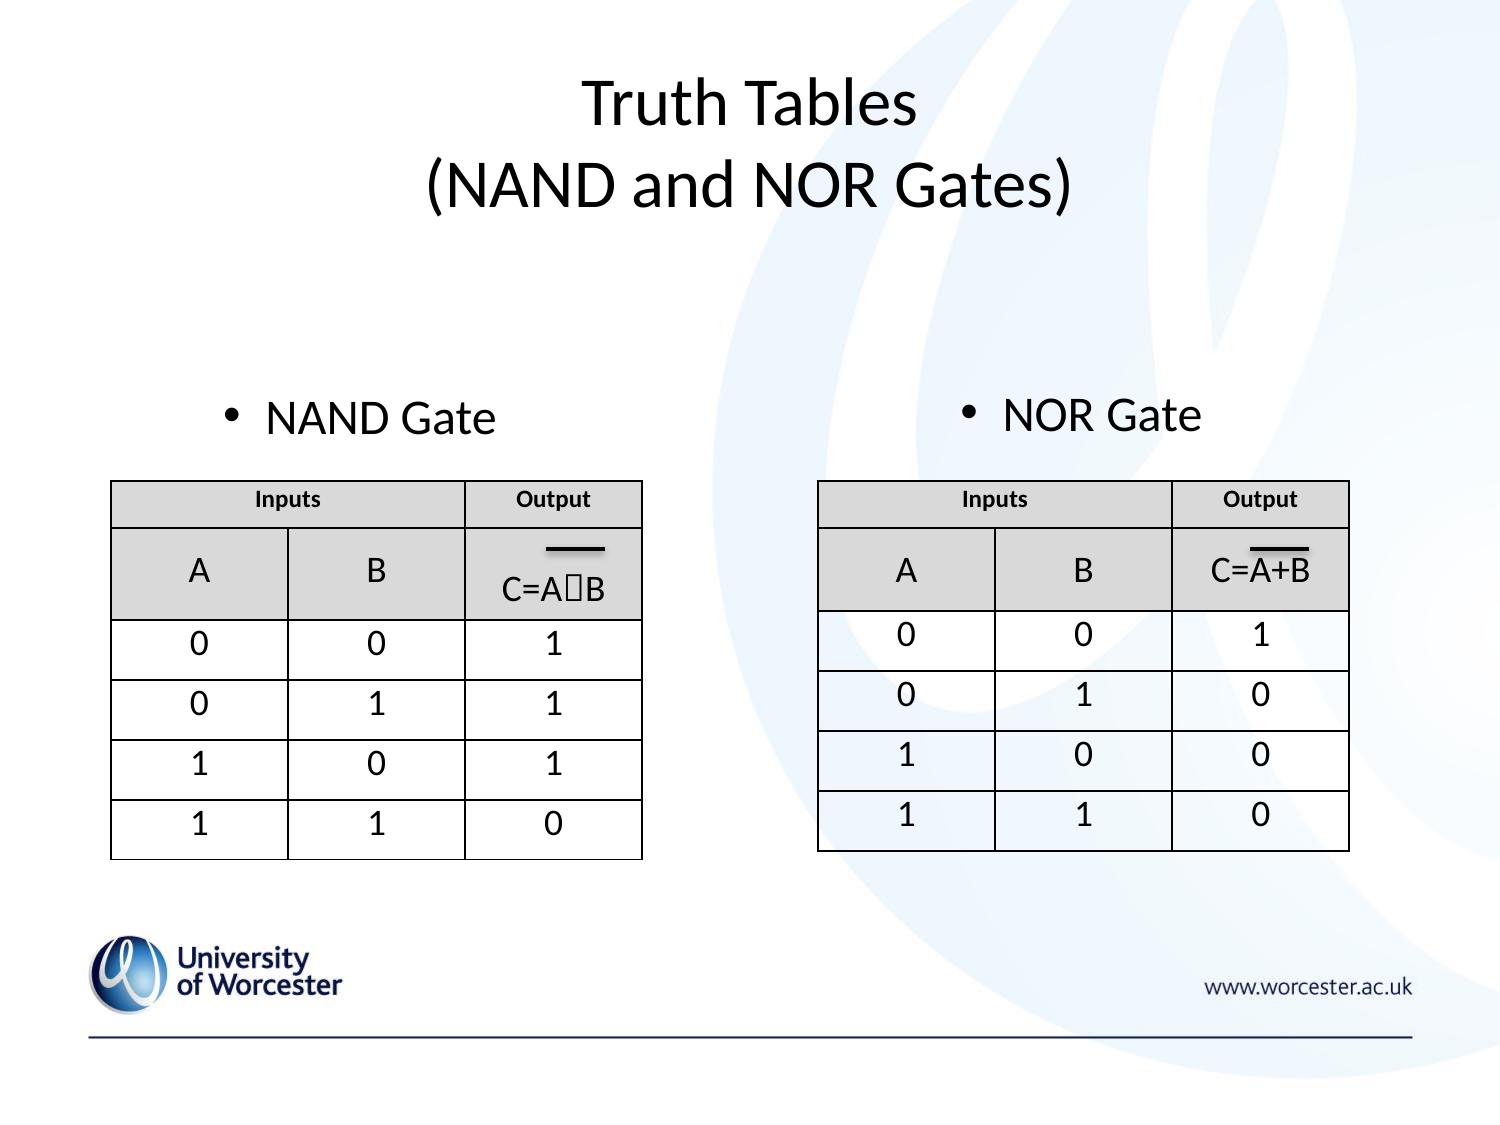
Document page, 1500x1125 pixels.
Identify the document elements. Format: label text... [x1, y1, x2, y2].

table_cell 0 [1173, 792, 1348, 850]
table_cell B [289, 529, 464, 619]
table_cell 1 [819, 792, 994, 850]
table_cell 1 [289, 681, 464, 739]
table_cell 0 [996, 732, 1171, 790]
table_cell 0 [112, 681, 287, 739]
table_cell 1 [112, 741, 287, 799]
table_cell 0 [1173, 672, 1348, 730]
table_header Inputs [112, 482, 464, 527]
table_cell 1 [996, 672, 1171, 730]
table_cell 0 [289, 741, 464, 799]
table_cell 0 [819, 672, 994, 730]
table_cell 1 [289, 801, 464, 859]
list NOR Gate [750, 373, 1413, 479]
table_cell 1 [466, 621, 641, 679]
table_cell 1 [466, 681, 641, 739]
table_cell 1 [996, 792, 1171, 850]
table_cell 0 [289, 621, 464, 679]
table_cell C=AB [466, 529, 641, 619]
table_cell 0 [996, 612, 1171, 670]
table_cell A [112, 529, 287, 619]
table_cell A [819, 529, 994, 610]
table_cell 1 [819, 732, 994, 790]
table_header Output [466, 482, 641, 527]
table_cell 0 [819, 612, 994, 670]
table_cell 0 [1173, 732, 1348, 790]
table_cell 1 [466, 741, 641, 799]
list NAND Gate [28, 376, 692, 482]
title Truth Tables (NAND and NOR Gates) [75, 45, 1425, 233]
table_cell 0 [466, 801, 641, 859]
picture [0, 0, 1500, 1125]
table_cell C=A+B [1173, 529, 1348, 610]
table_cell B [996, 529, 1171, 610]
table_header Inputs [819, 482, 1171, 527]
table_cell 1 [112, 801, 287, 859]
table_header Output [1173, 482, 1348, 527]
table_cell 1 [1173, 612, 1348, 670]
table_cell 0 [112, 621, 287, 679]
